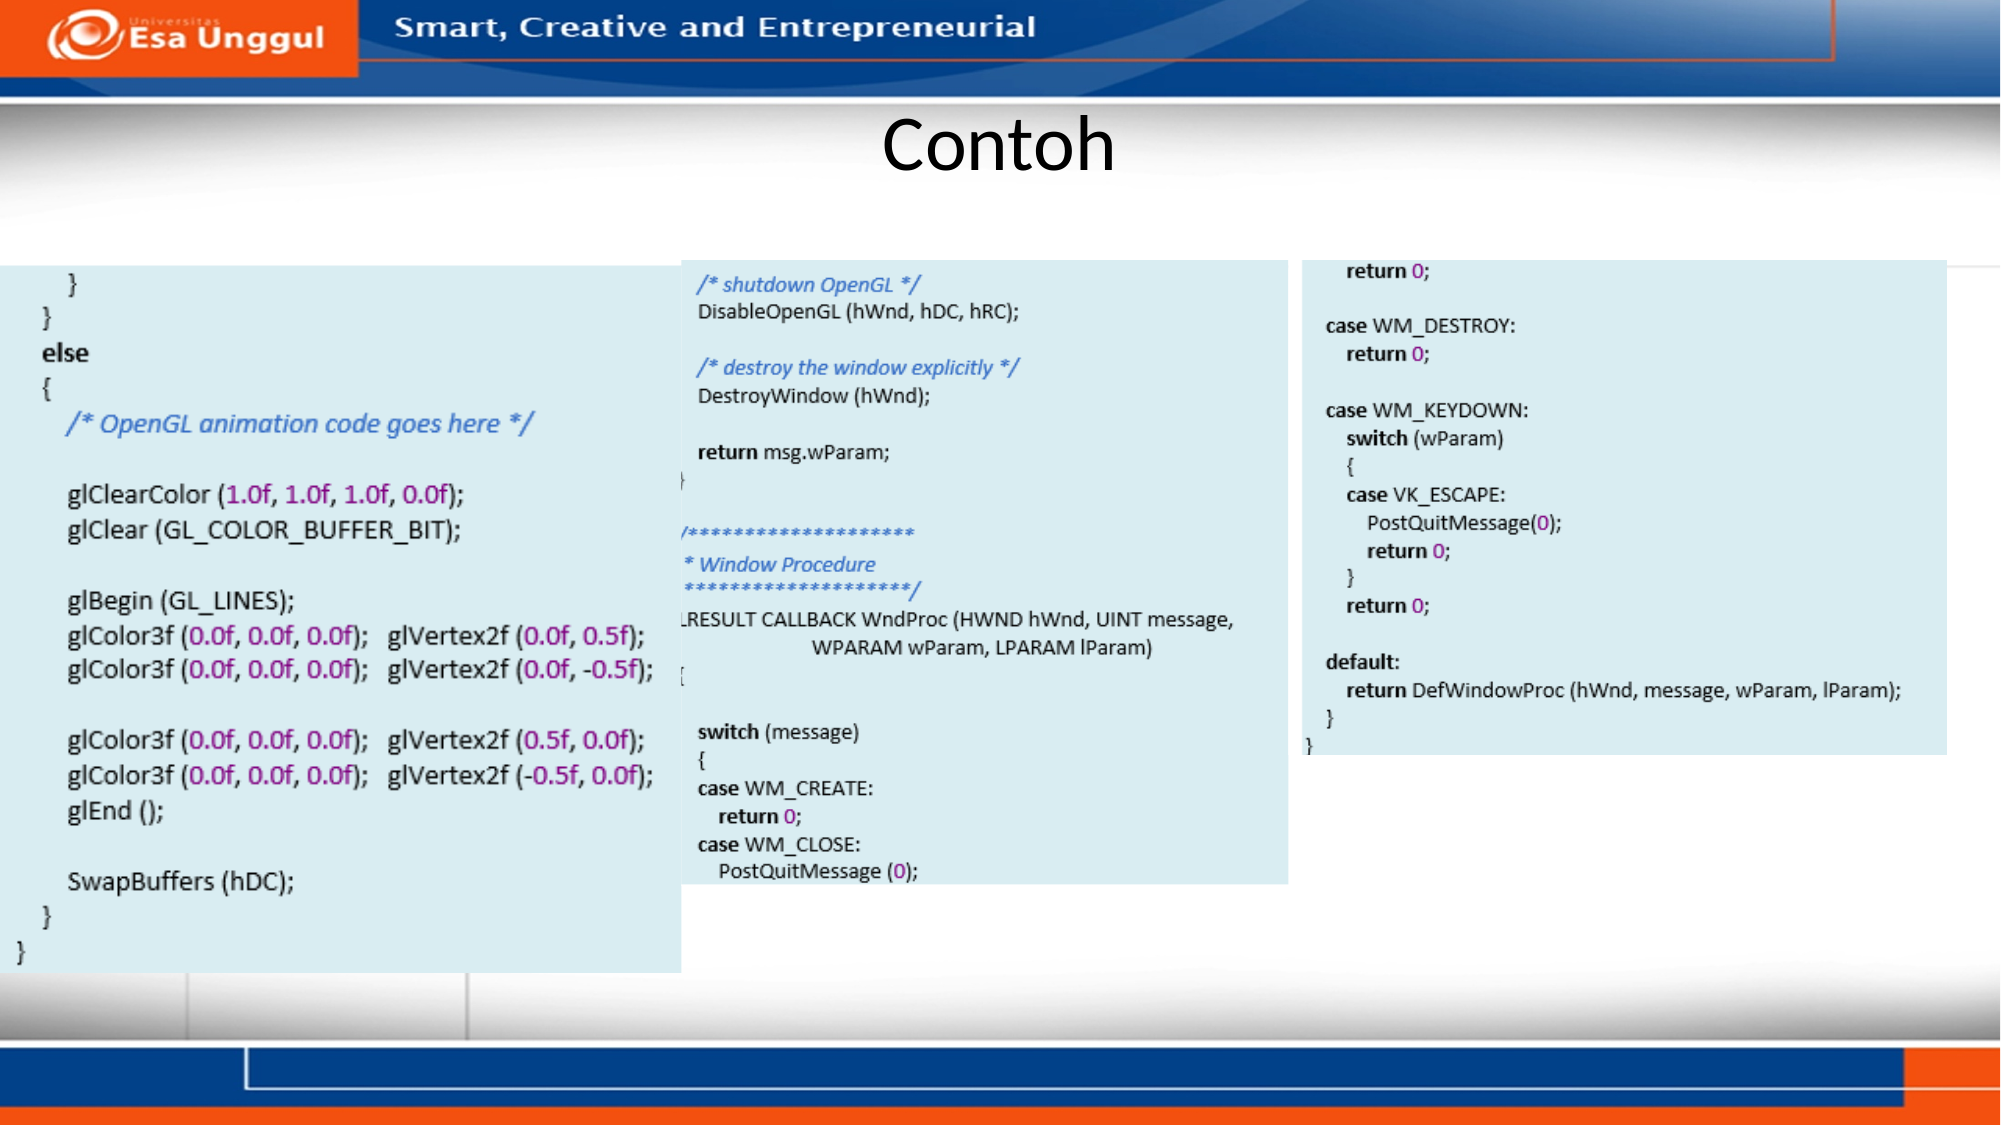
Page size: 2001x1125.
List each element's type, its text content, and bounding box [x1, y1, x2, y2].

picture [0, 0, 2001, 1125]
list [0, 232, 682, 973]
title Contoh [99, 45, 1900, 233]
